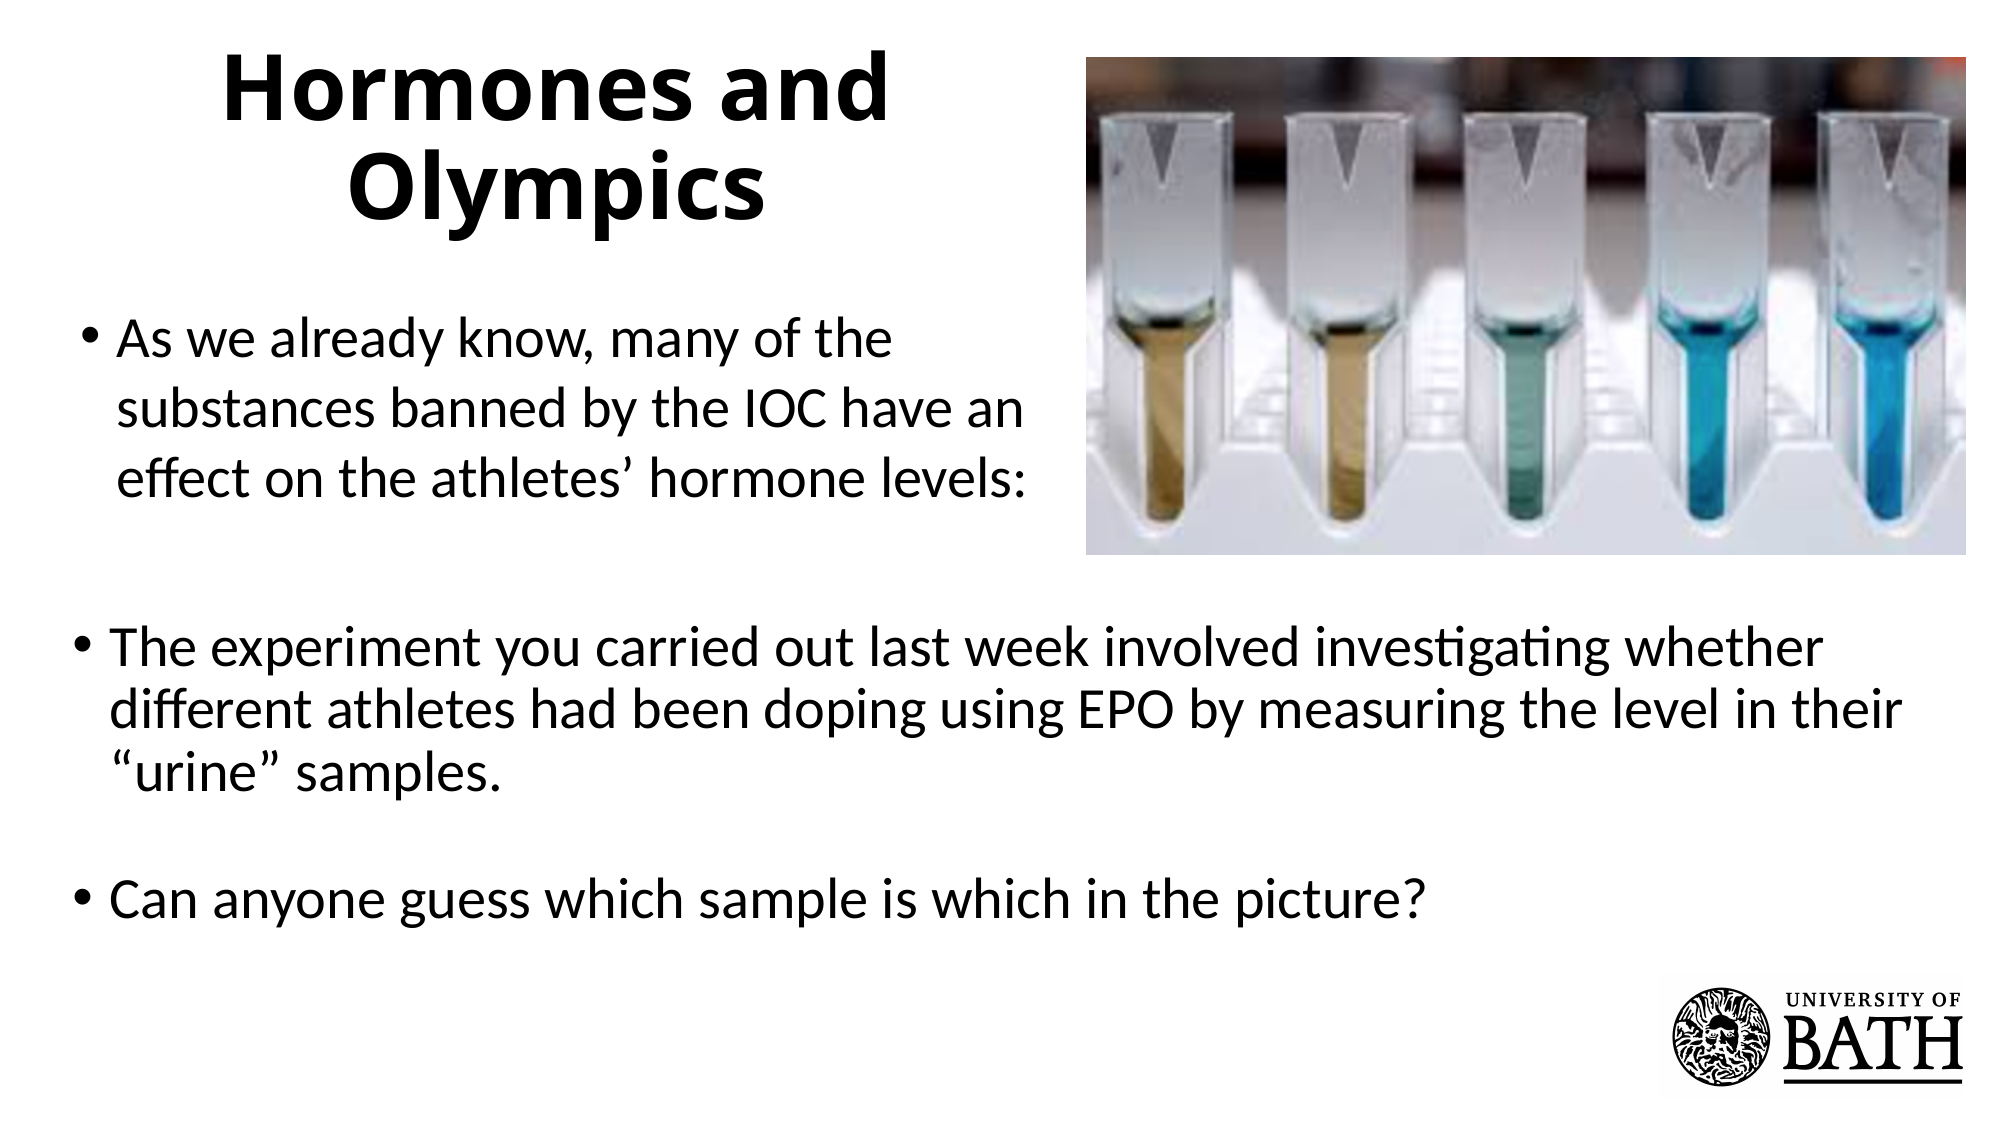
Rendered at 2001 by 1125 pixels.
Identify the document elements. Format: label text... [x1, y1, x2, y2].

title Hormones and Olympics [57, 58, 1056, 224]
picture [1659, 974, 1963, 1100]
list The experiment you carried out last week involved investigating whether different athletes had been doping using EPO by measuring the level in their “urine” samples. Can anyone guess which sample is which in the picture? [57, 562, 1941, 1029]
text_box As we already know, many of the substances banned by the IOC have an effect on the athletes’ hormone levels: [65, 292, 1086, 517]
picture [1086, 57, 1966, 555]
